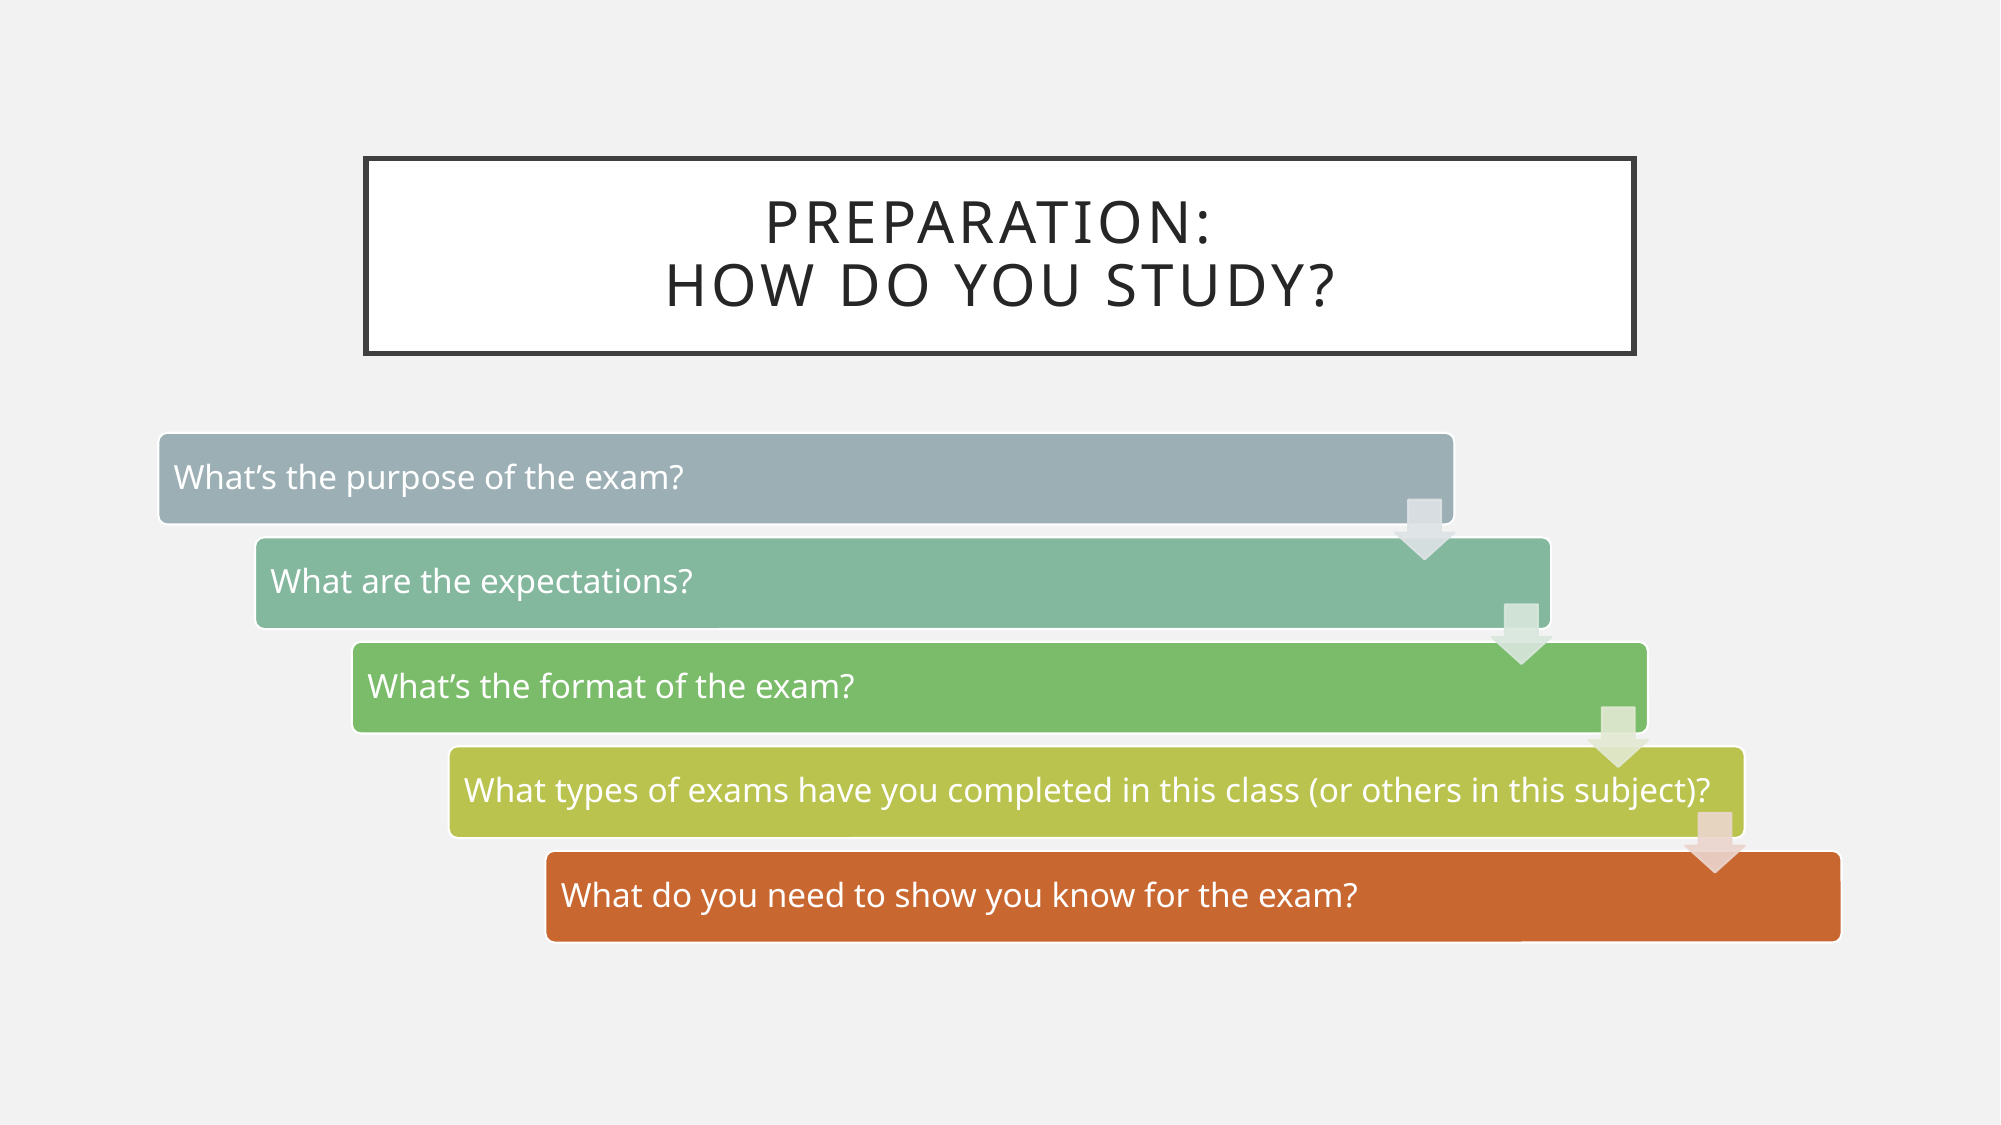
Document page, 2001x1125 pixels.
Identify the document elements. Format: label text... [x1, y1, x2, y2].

title Preparation: How do you study? [363, 156, 1637, 356]
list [158, 432, 1842, 943]
